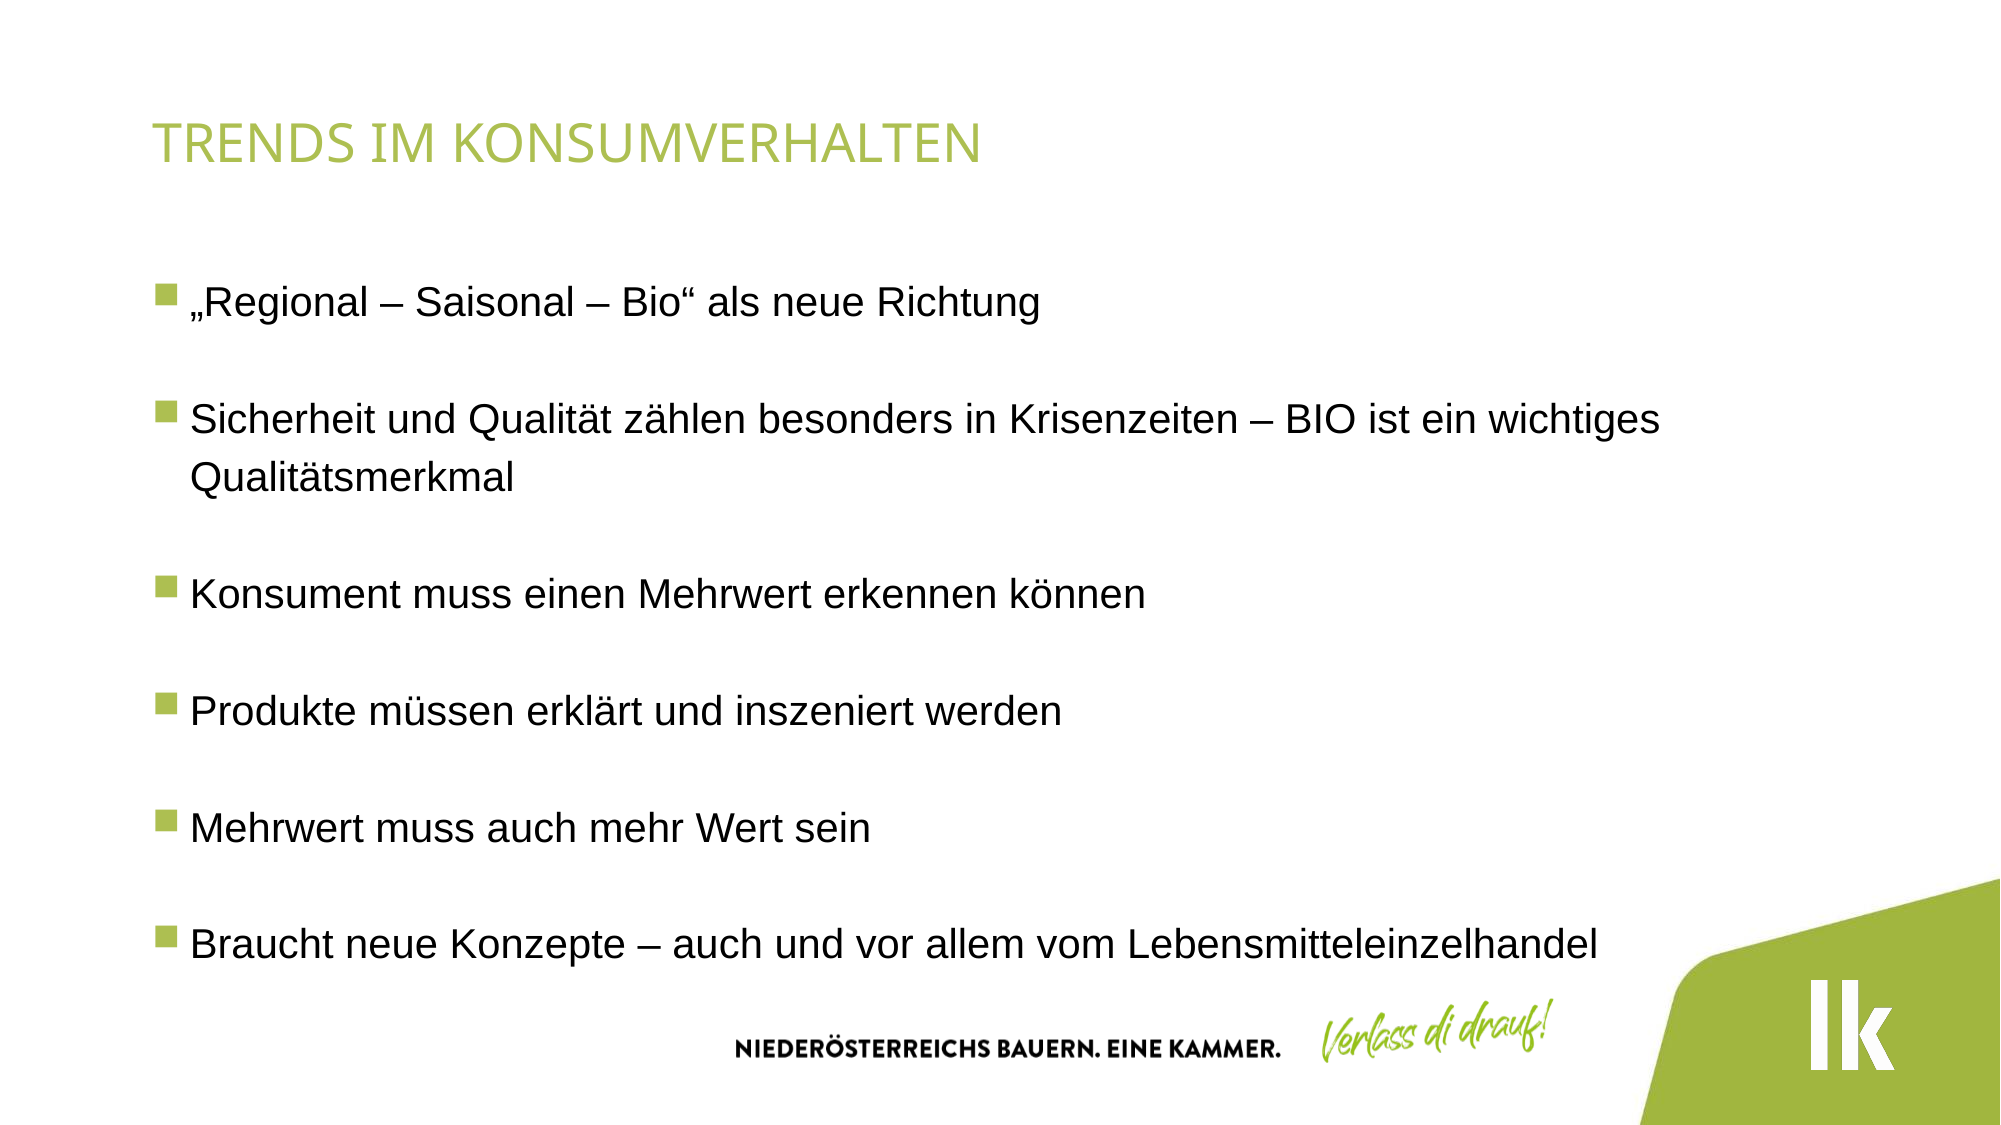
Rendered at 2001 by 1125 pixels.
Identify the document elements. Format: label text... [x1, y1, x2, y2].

title Trends im Konsumverhalten [137, 108, 1637, 183]
picture [0, 0, 2000, 1125]
list „Regional – Saisonal – Bio“ als neue Richtung Sicherheit und Qualität zählen besonders in Krisenzeiten – BIO ist ein wichtiges Qualitätsmerkmal Konsument muss einen Mehrwert erkennen können Produkte müssen erklärt und inszeniert werden Mehrwert muss auch mehr Wert sein Braucht neue Konzepte – auch und vor allem vom Lebensmitteleinzelhandel [137, 259, 1885, 974]
